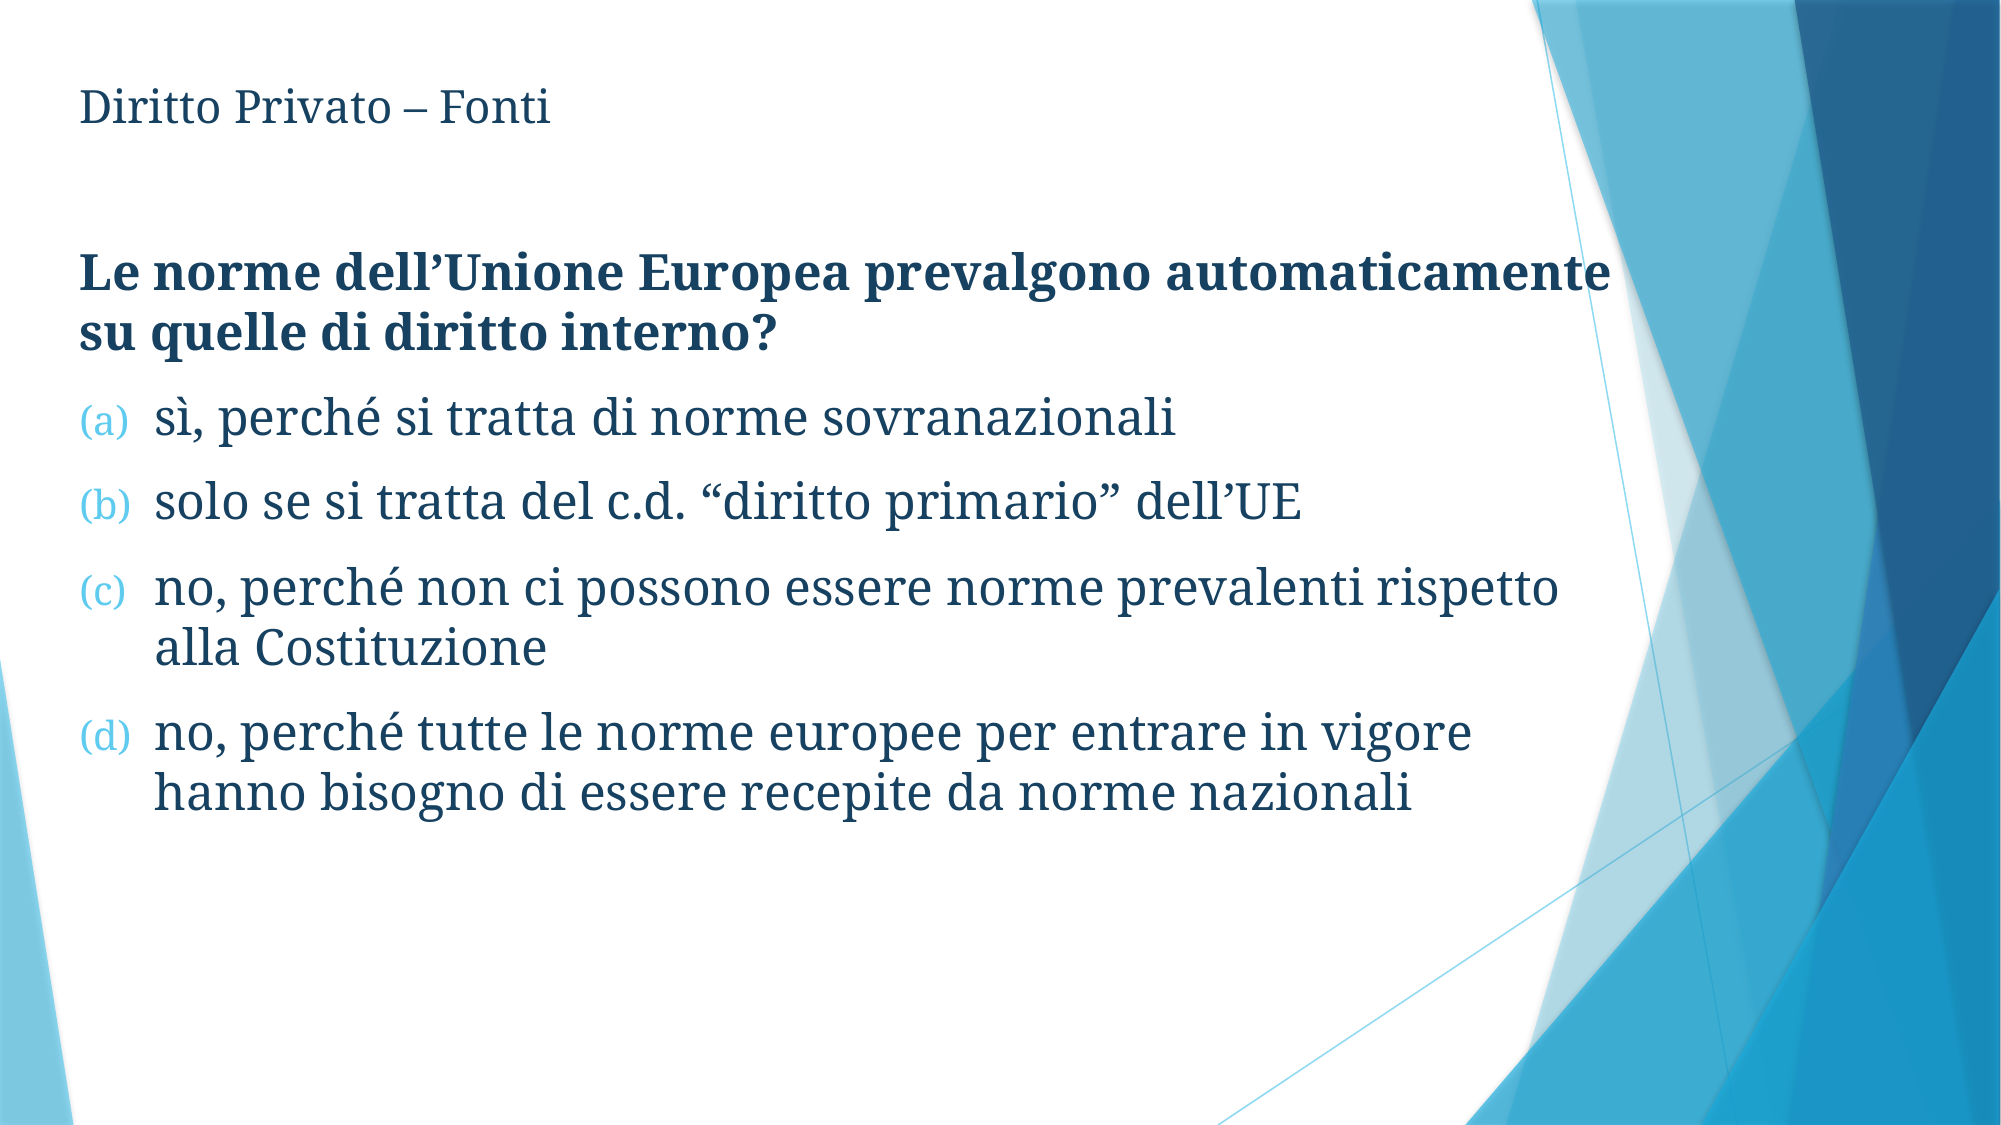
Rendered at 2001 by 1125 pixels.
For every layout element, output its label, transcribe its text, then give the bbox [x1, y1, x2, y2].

text_box Le norme dell’Unione Europea prevalgono automaticamente su quelle di diritto interno? sì, perché si tratta di norme sovranazionali solo se si tratta del c.d. “diritto primario” dell’UE no, perché non ci possono essere norme prevalenti rispetto alla Costituzione no, perché tutte le norme europee per entrare in vigore hanno bisogno di essere recepite da norme nazionali [64, 232, 1641, 1000]
text_box Diritto Privato – Fonti [64, 58, 1549, 141]
